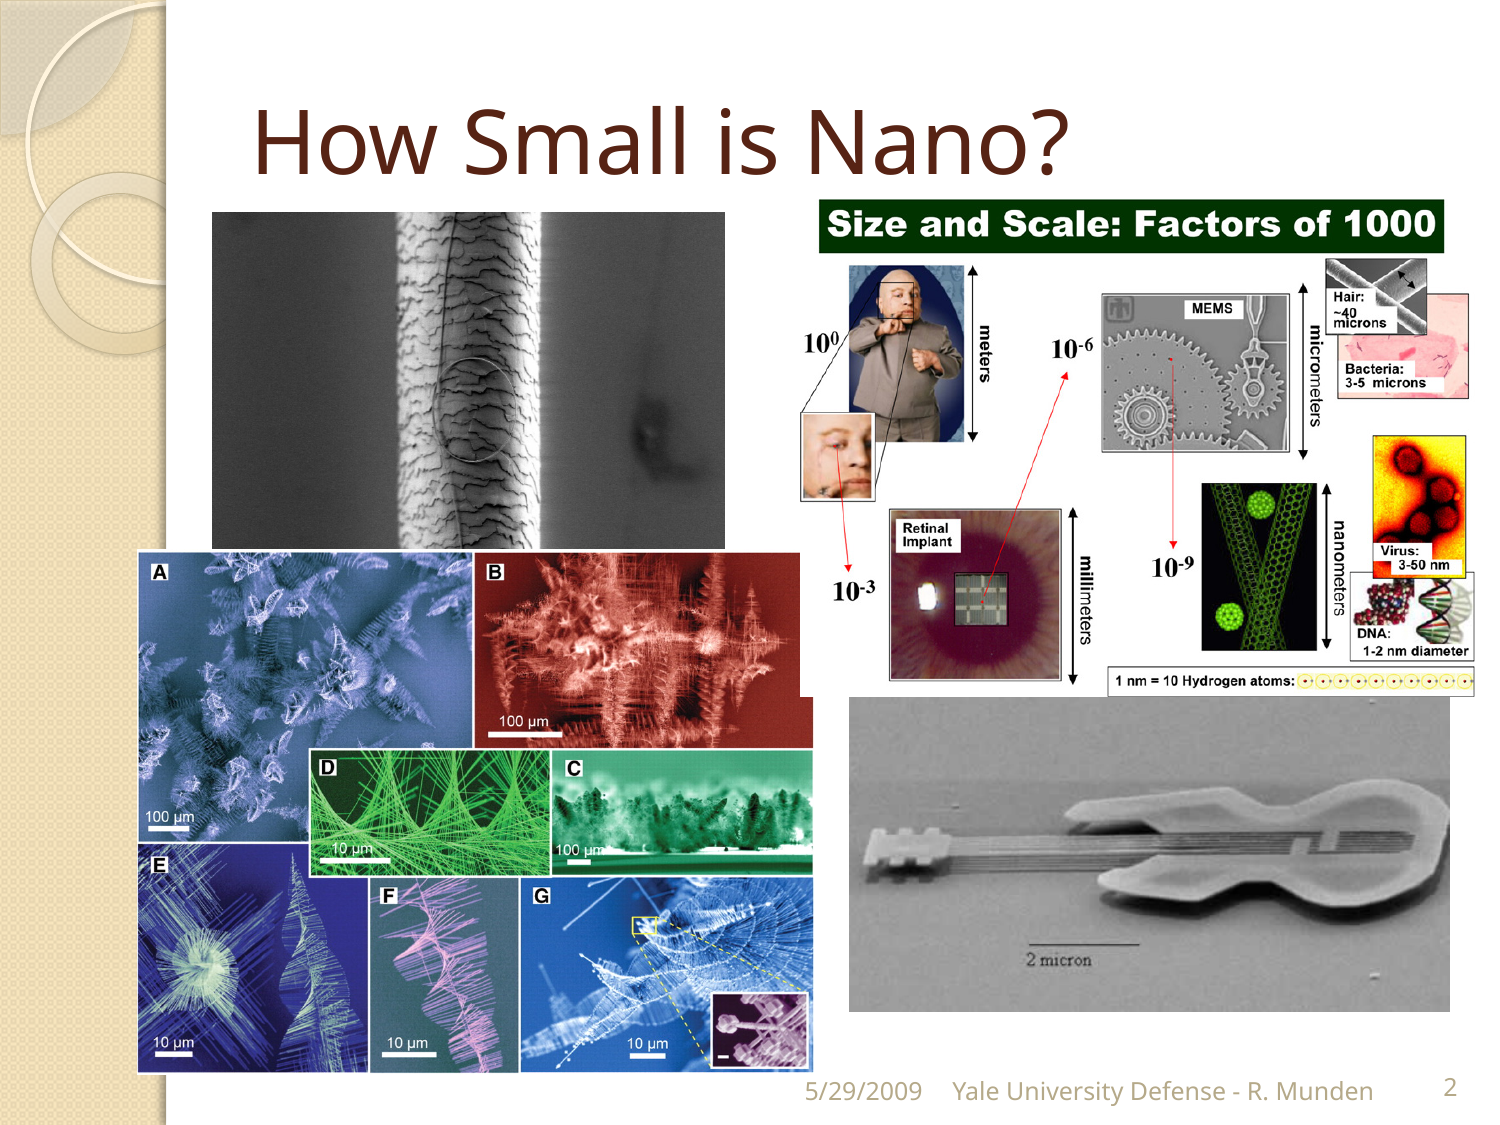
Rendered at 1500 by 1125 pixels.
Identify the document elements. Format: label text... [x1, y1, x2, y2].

picture [849, 698, 1451, 1012]
picture [137, 212, 815, 1075]
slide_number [587, 1034, 937, 1113]
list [799, 199, 1476, 698]
title How Small is Nano? [235, 45, 1466, 233]
footer Yale University Defense - R. Munden [937, 1034, 1413, 1113]
slide_number 2 [1413, 1034, 1488, 1113]
